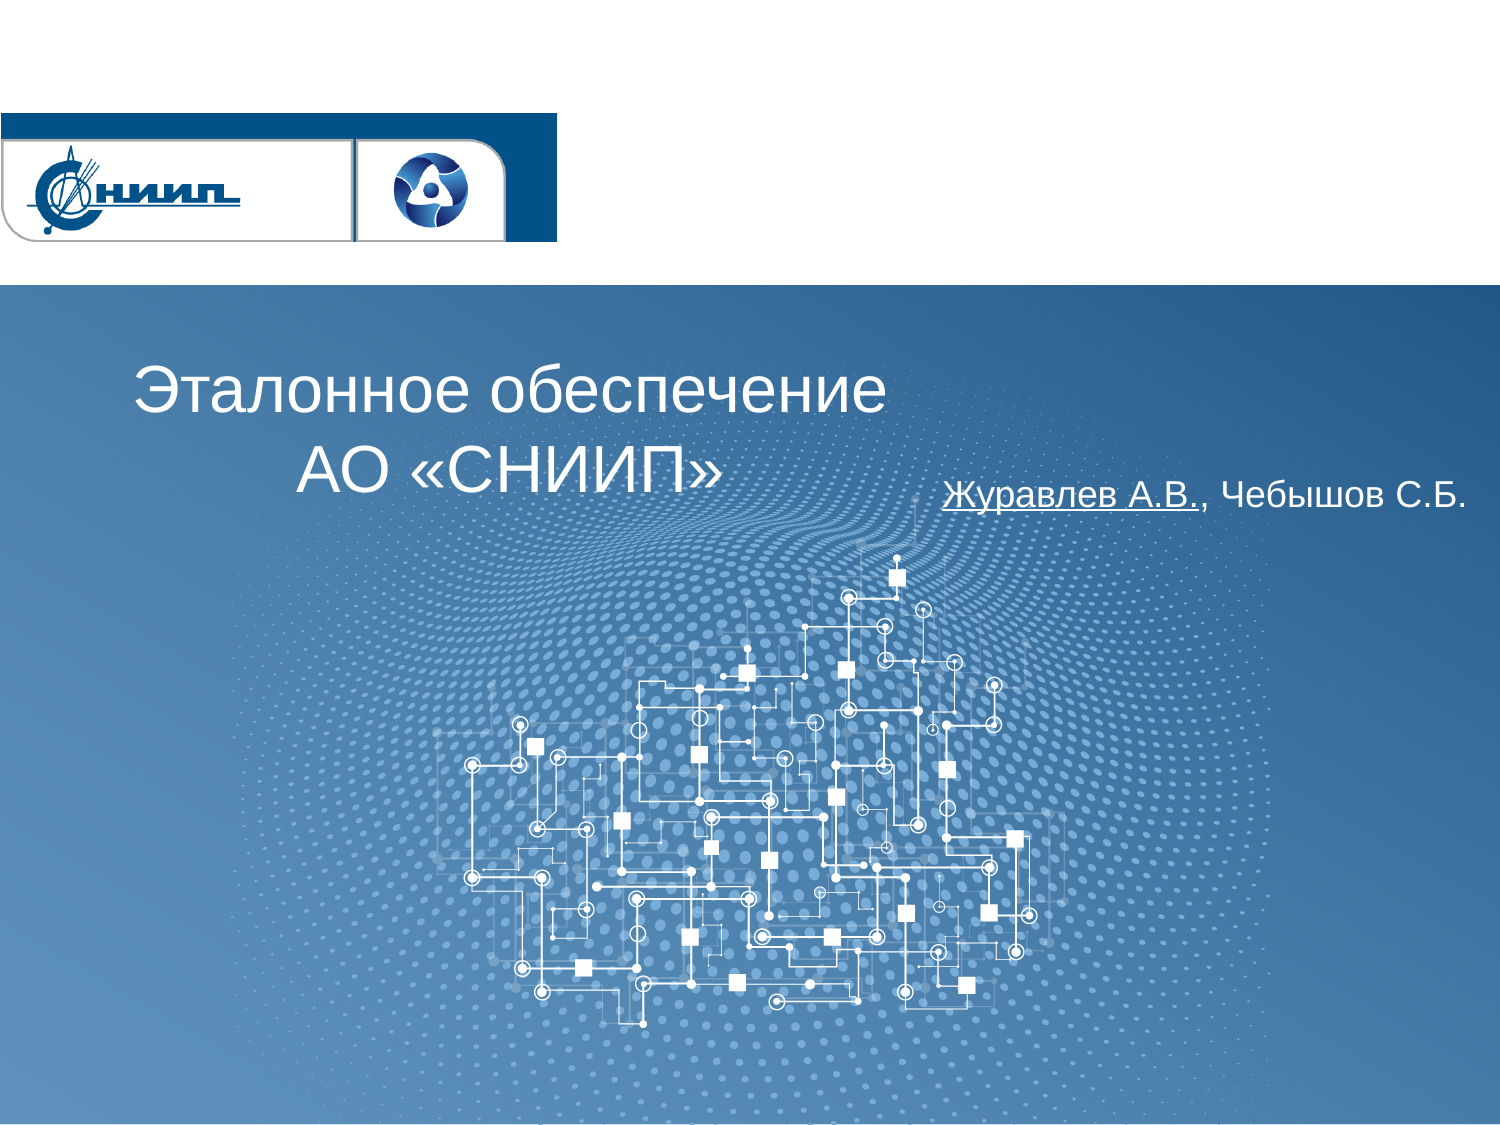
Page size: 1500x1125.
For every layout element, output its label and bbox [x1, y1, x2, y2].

picture [0, 285, 1500, 1125]
picture [1, 113, 558, 242]
